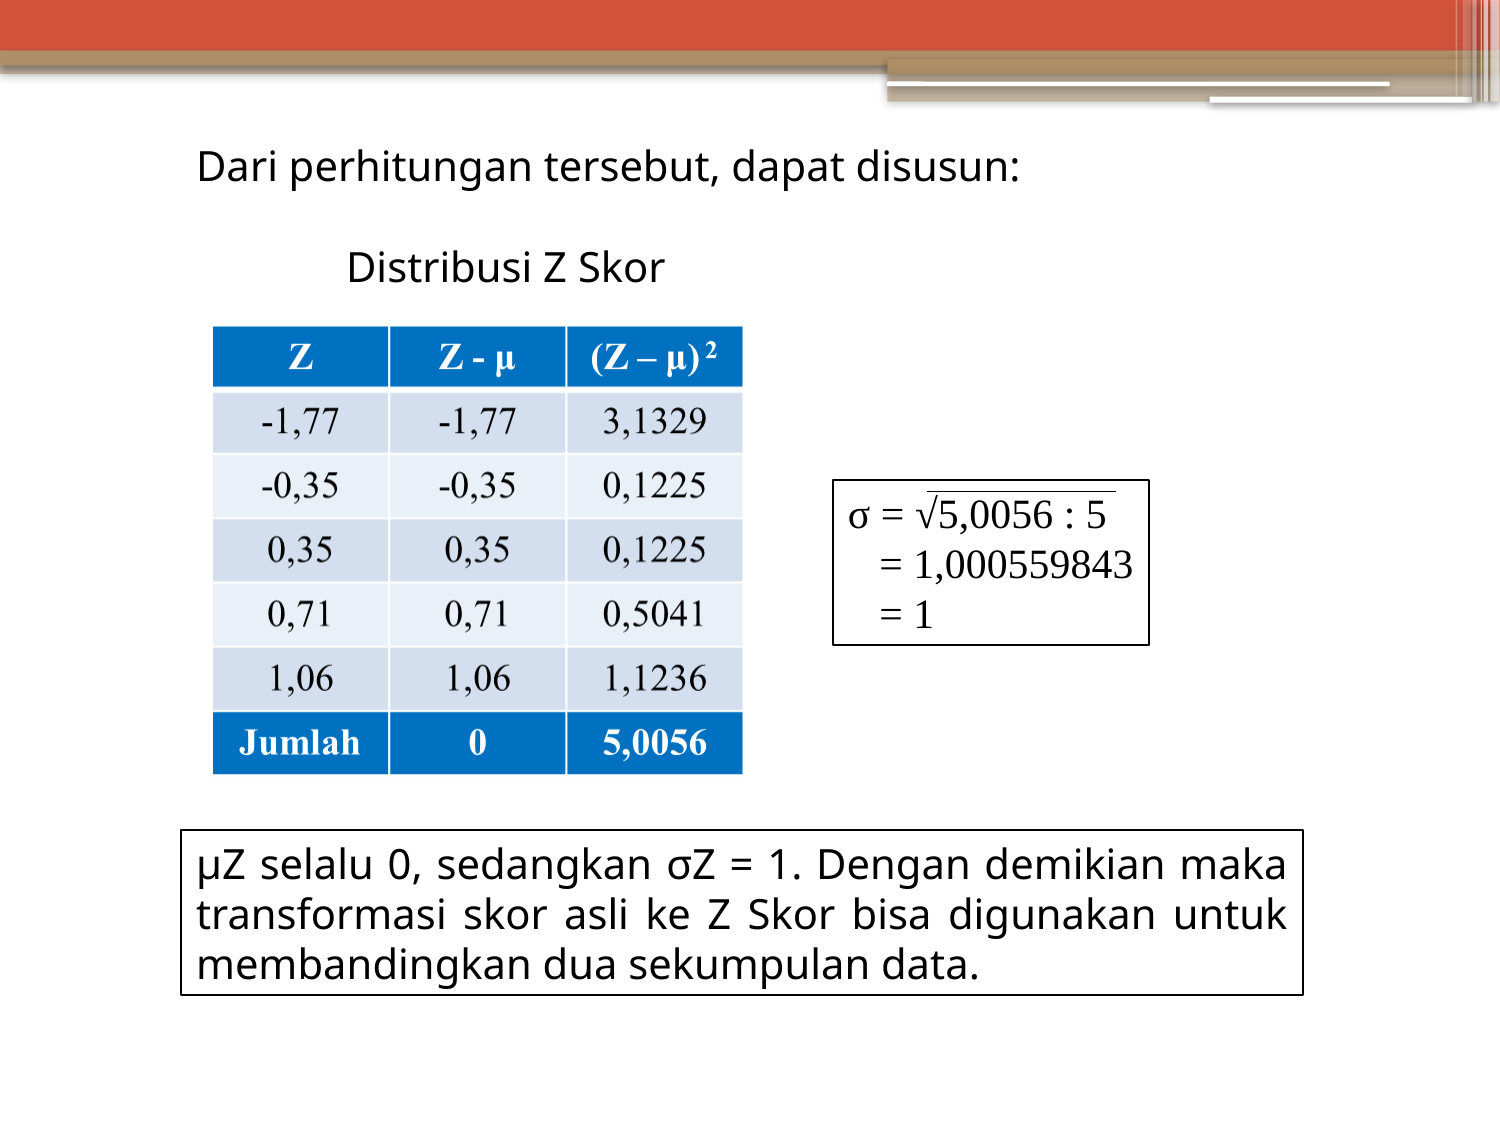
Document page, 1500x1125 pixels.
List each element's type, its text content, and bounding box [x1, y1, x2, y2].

text_box σ = √5,0056 : 5 = 1,000559843 = 1 [832, 479, 1150, 645]
picture [210, 320, 745, 788]
text_box Dari perhitungan tersebut, dapat disusun: Distribusi Z Skor [180, 132, 1270, 343]
text_box μZ selalu 0, sedangkan σZ = 1. Dengan demikian maka transformasi skor asli ke Z Skor bisa digunakan untuk membandingkan dua sekumpulan data. [181, 829, 1303, 995]
